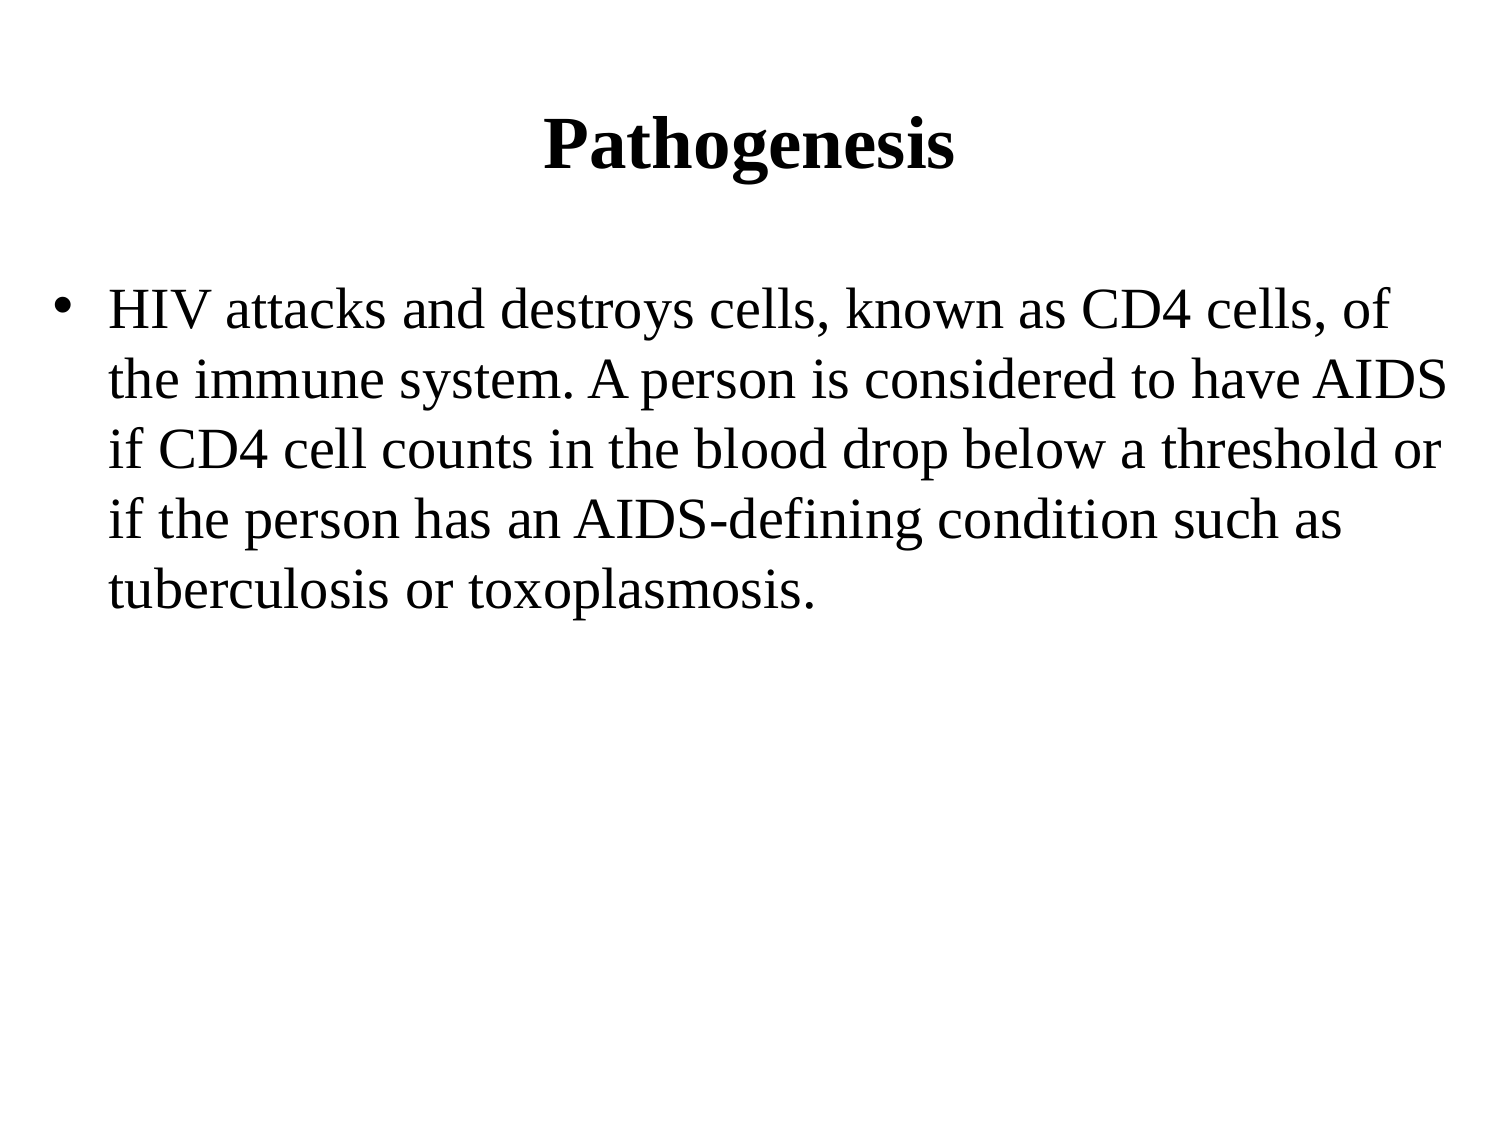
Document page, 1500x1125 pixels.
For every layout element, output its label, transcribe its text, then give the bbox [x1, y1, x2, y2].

list HIV attacks and destroys cells, known as CD4 cells, of the immune system. A person is considered to have AIDS if CD4 cell counts in the blood drop below a threshold or if the person has an AIDS-defining condition such as tuberculosis or toxoplasmosis. [37, 262, 1475, 1100]
title Pathogenesis [75, 45, 1425, 233]
